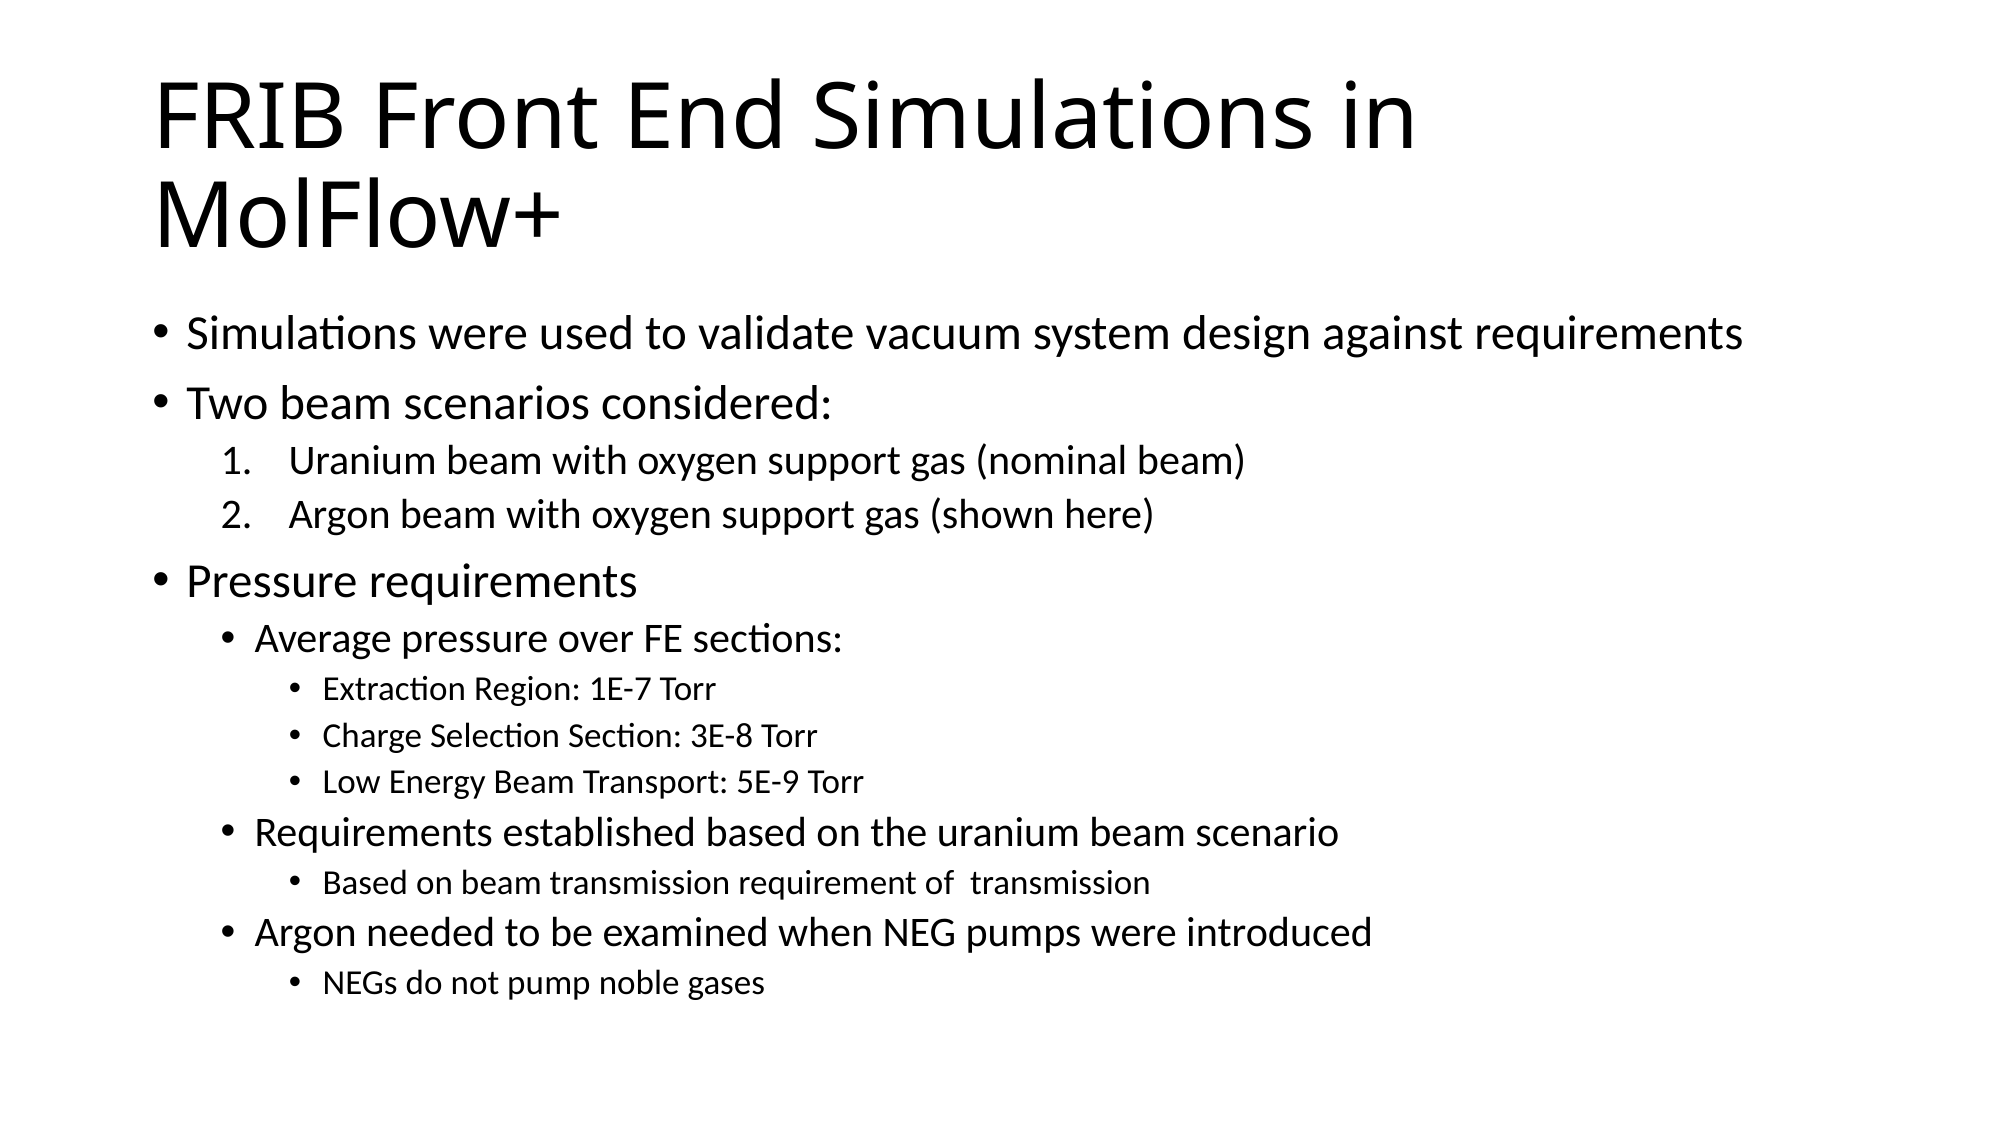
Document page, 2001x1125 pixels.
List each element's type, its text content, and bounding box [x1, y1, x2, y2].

title FRIB Front End Simulations in MolFlow+ [137, 59, 1863, 278]
